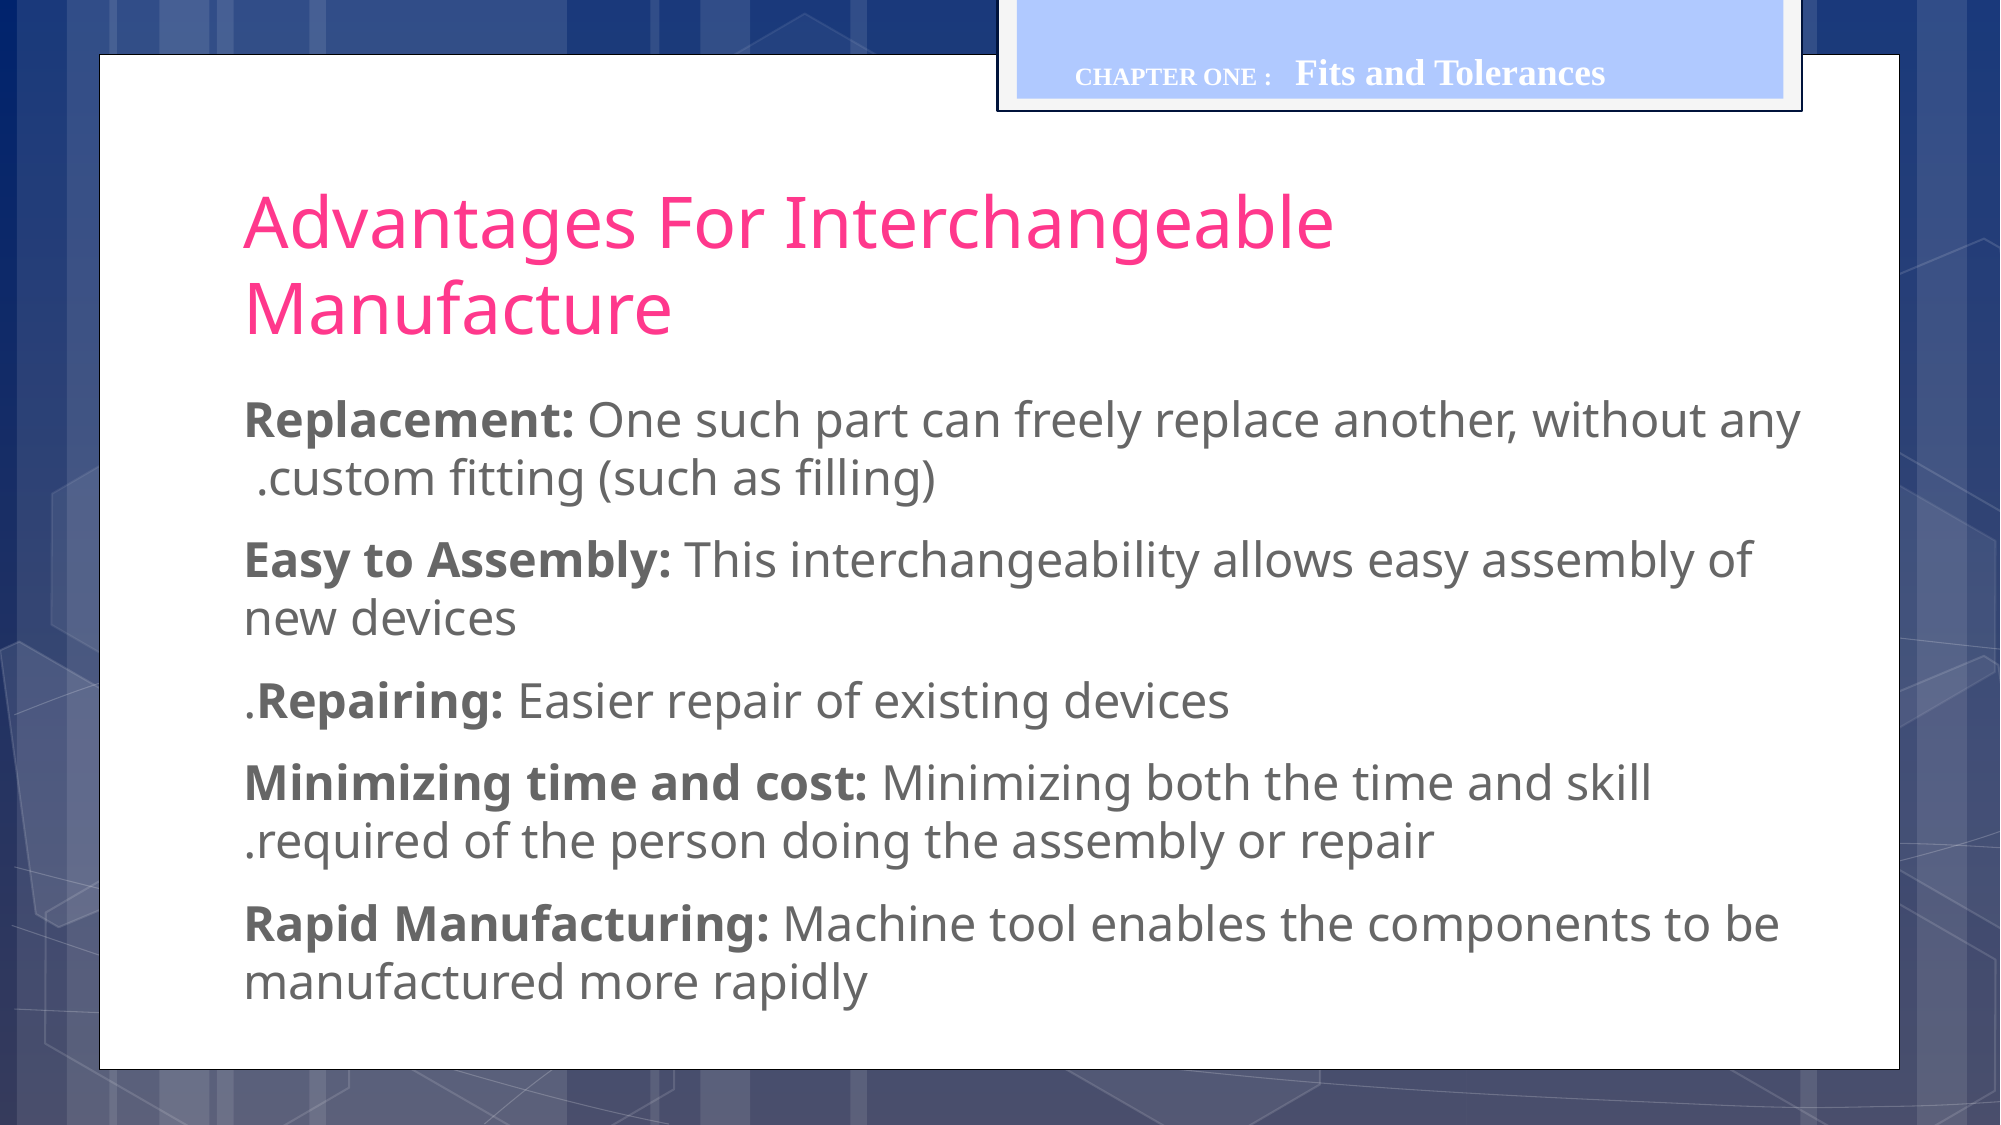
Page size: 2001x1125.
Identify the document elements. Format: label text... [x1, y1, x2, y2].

list Replacement: One such part can freely replace another, without any custom fitting (such as filling). Easy to Assembly: This interchangeability allows easy assembly of new devices Repairing: Easier repair of existing devices. Minimizing time and cost: Minimizing both the time and skill required of the person doing the assembly or repair. Rapid Manufacturing: Machine tool enables the components to be manufactured more rapidly [228, 381, 1849, 1017]
text_box CHAPTER ONE : Fits and Tolerances [1060, 0, 1621, 107]
title Advantages For Interchangeable Manufacture [228, 168, 1765, 357]
